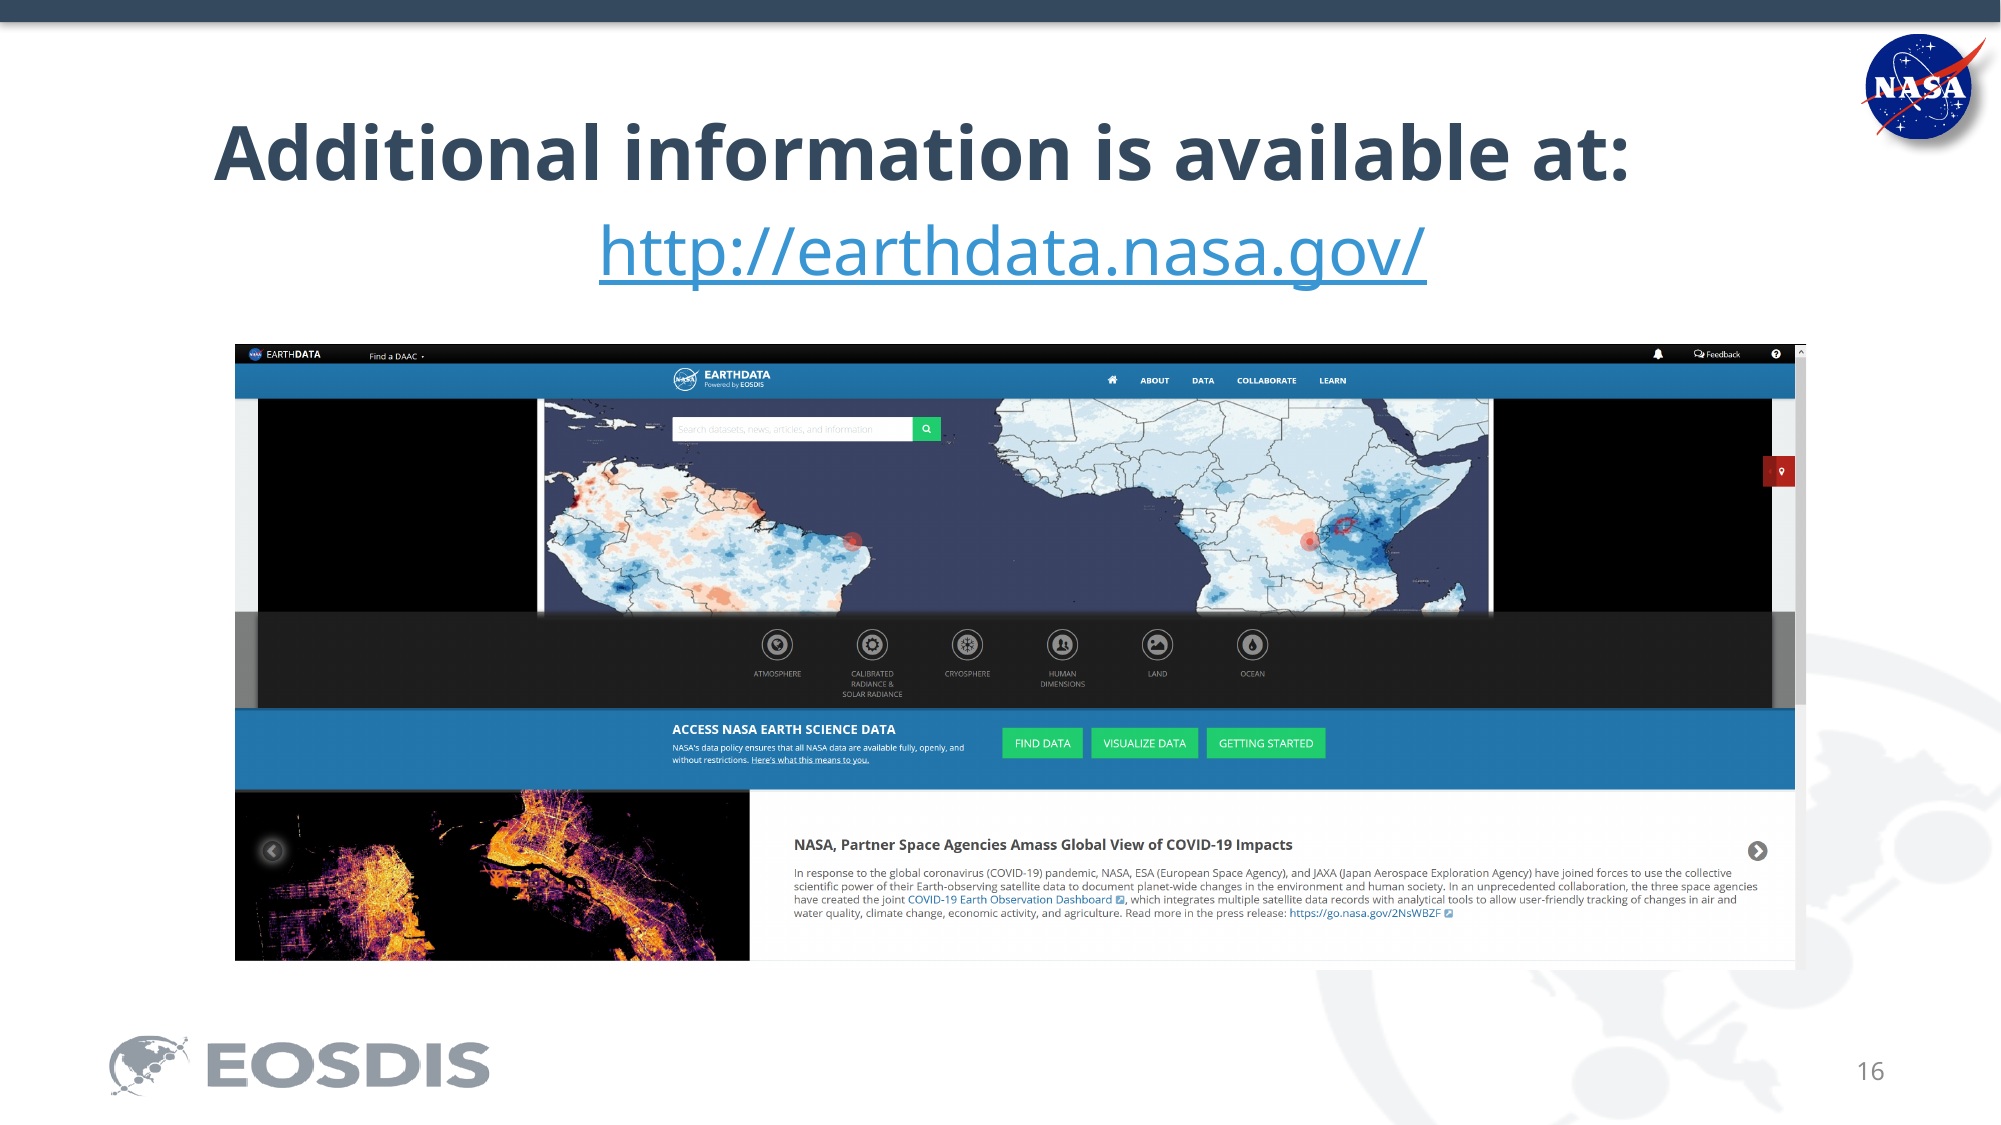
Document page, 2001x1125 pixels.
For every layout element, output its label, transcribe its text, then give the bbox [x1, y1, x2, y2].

slide_number 16 [1734, 1042, 1900, 1103]
picture [234, 344, 1807, 970]
list Additional information is available at: http://earthdata.nasa.gov/ [199, 97, 1752, 841]
picture [1861, 34, 1986, 139]
